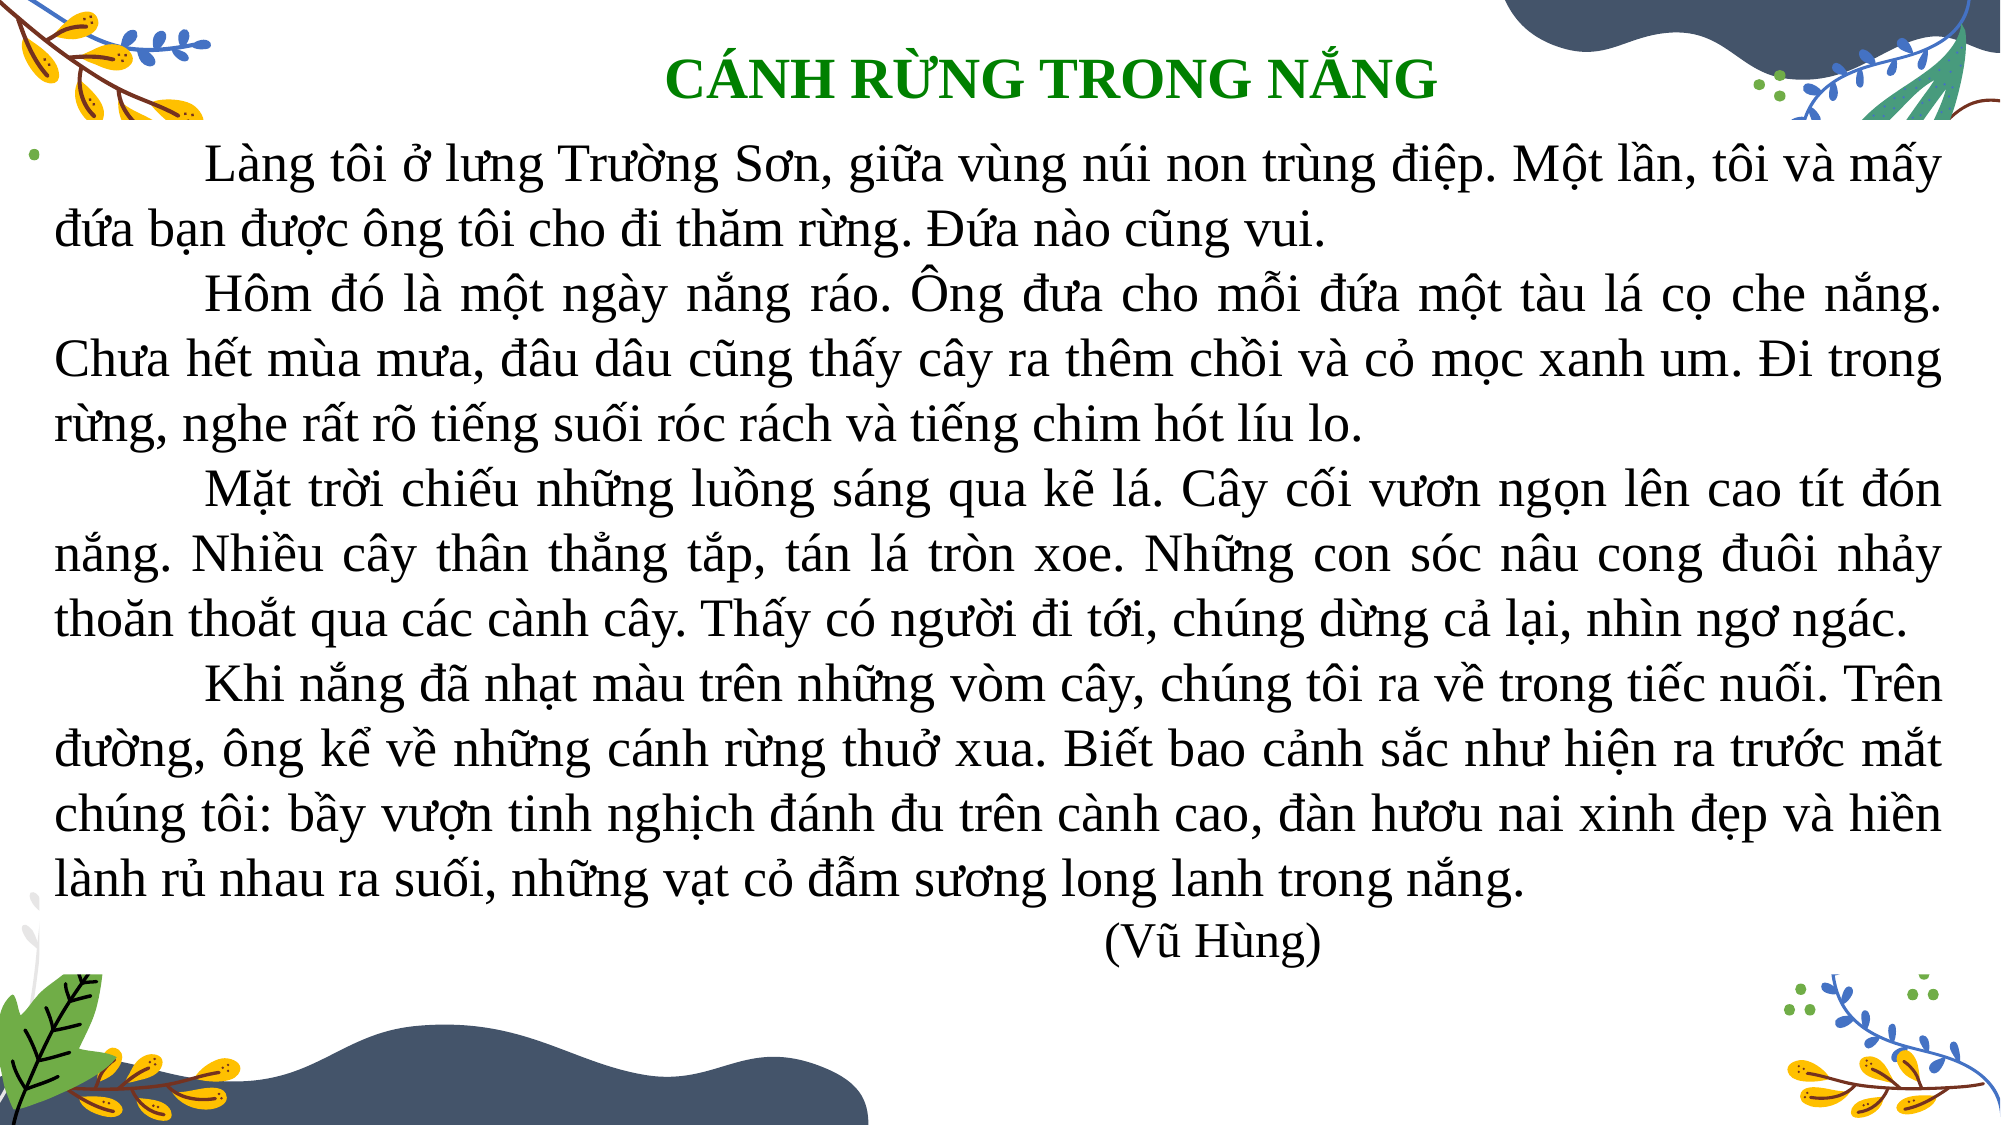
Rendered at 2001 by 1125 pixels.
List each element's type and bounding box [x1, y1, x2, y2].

text_box [39, 32, 1961, 984]
